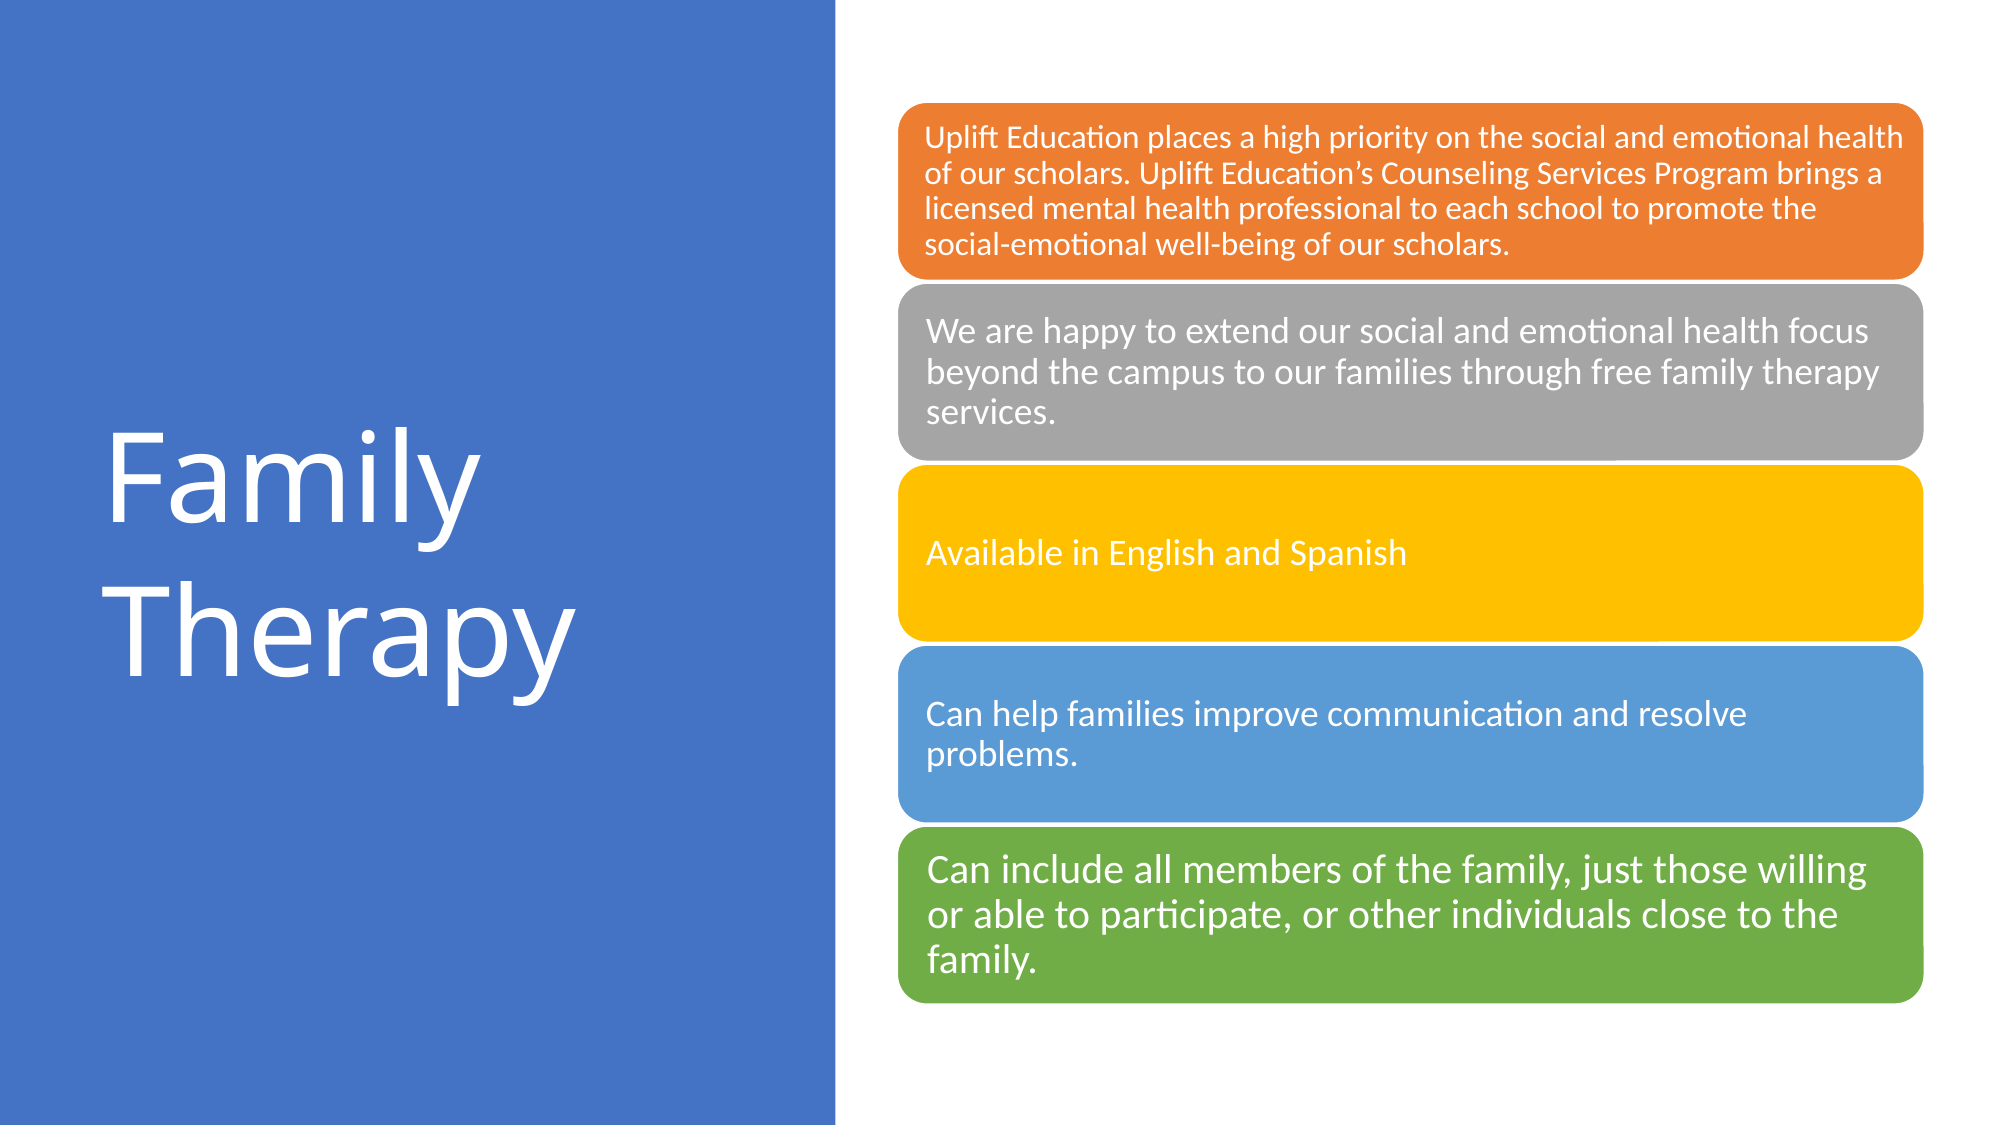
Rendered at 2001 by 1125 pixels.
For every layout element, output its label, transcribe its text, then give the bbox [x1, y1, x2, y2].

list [897, 101, 1925, 1005]
title Family Therapy [86, 101, 711, 1005]
text_box [0, 0, 836, 1125]
